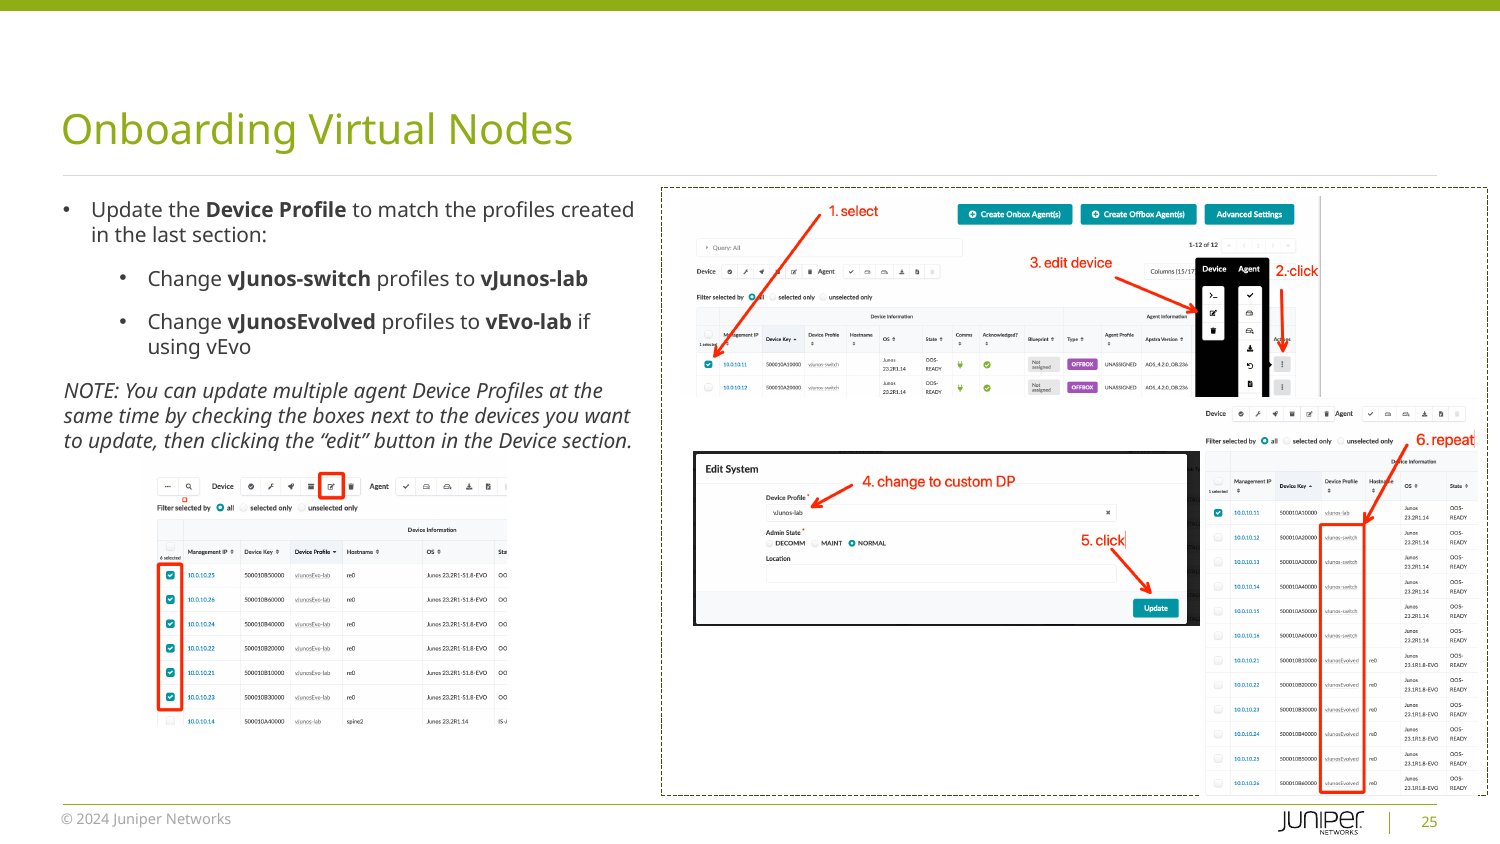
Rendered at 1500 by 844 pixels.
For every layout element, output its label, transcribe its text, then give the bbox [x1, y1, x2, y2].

picture [693, 398, 1478, 796]
picture [139, 451, 507, 725]
list Update the Device Profile to match the profiles created in the last section: Change vJunos-switch profiles to vJunos-lab Change vJunosEvolved profiles to vEvo-lab if using vEvo NOTE: You can update multiple agent Device Profiles at the same time by checking the boxes next to the devices you want to update, then clicking the “edit” button in the Device section. [62, 196, 644, 772]
text_box [661, 186, 1488, 796]
picture [680, 196, 1321, 397]
slide_number 25 [1397, 813, 1438, 832]
title Onboarding Virtual Nodes [60, 48, 1446, 154]
